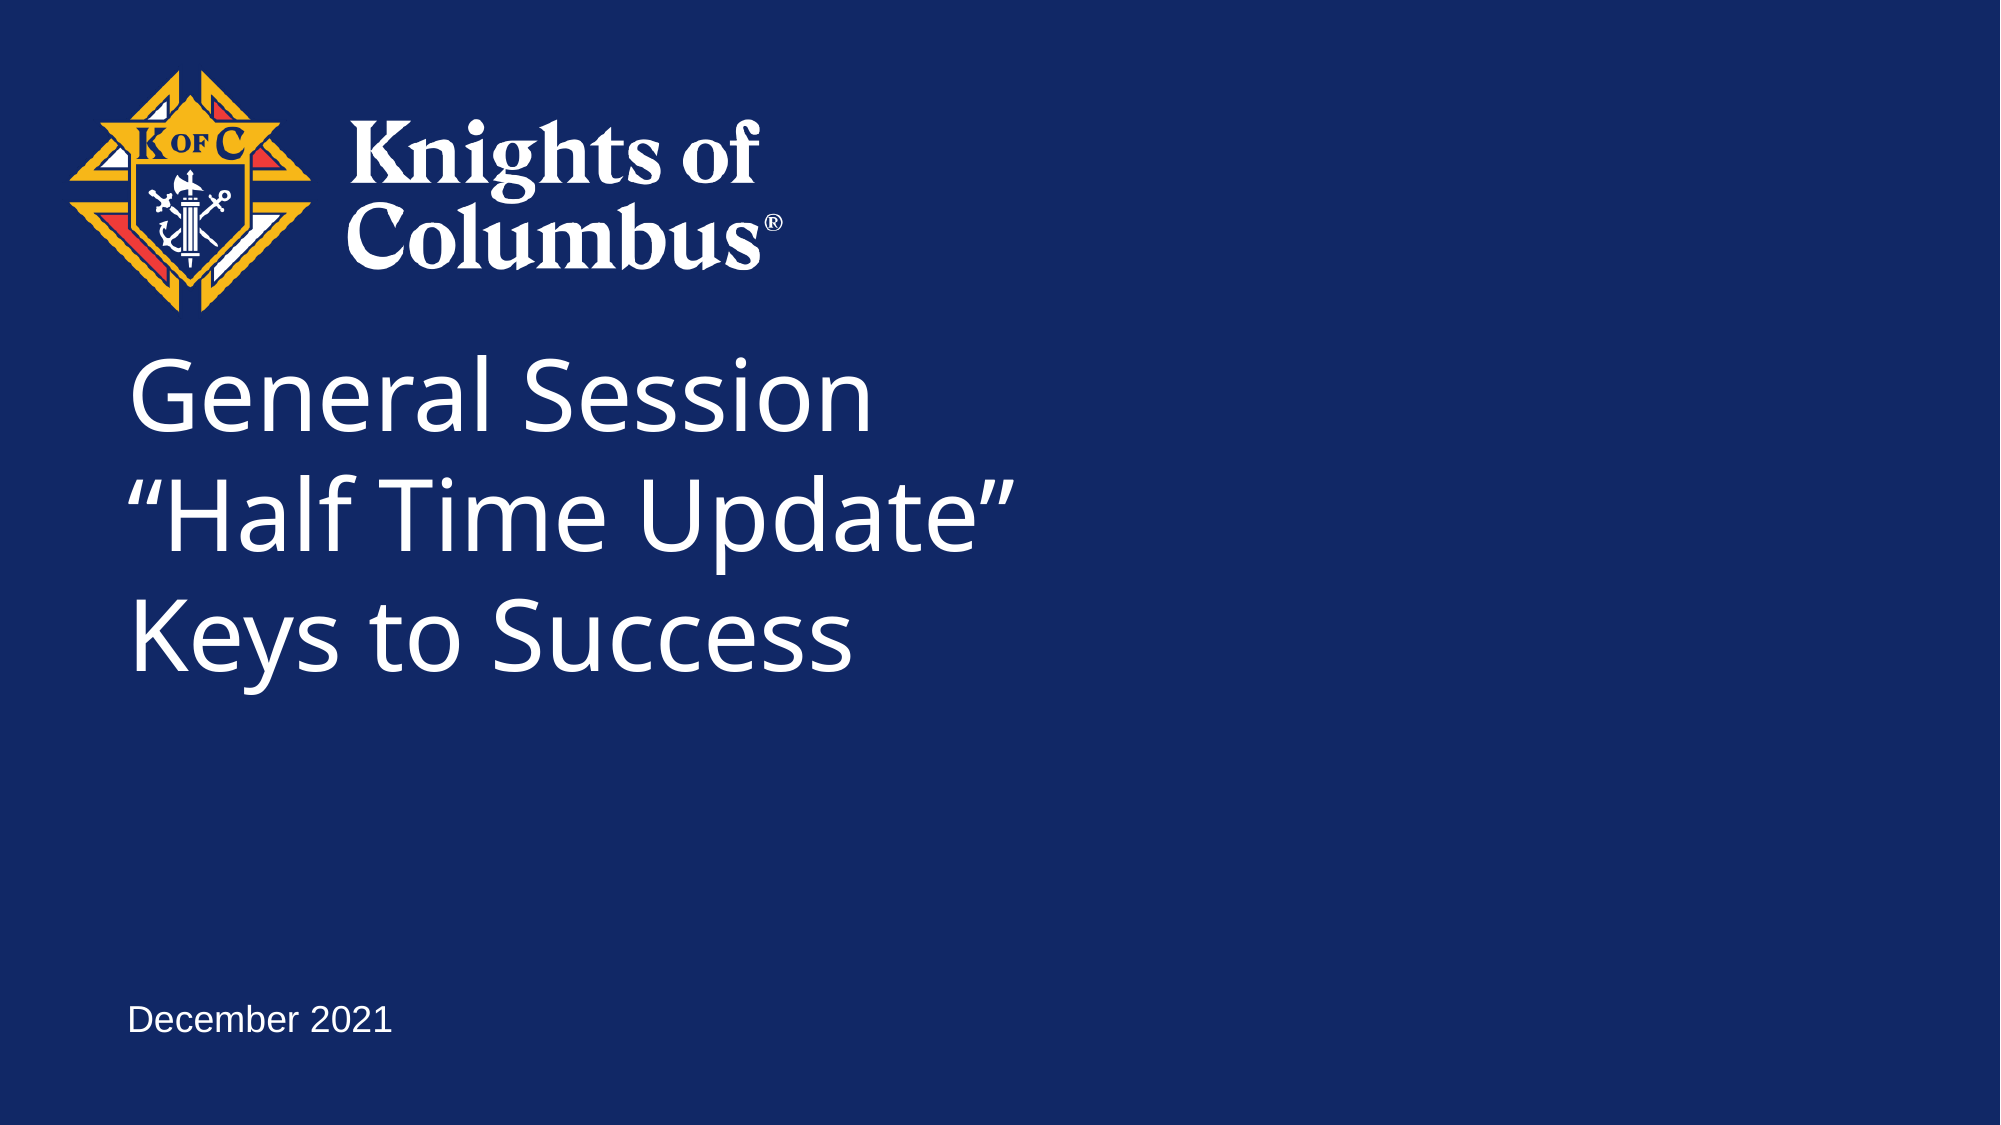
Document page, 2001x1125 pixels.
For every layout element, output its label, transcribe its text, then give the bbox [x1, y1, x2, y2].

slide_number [127, 994, 771, 1050]
picture [0, 0, 822, 383]
title General Session “Half Time Update” Keys to Success [127, 331, 1930, 825]
